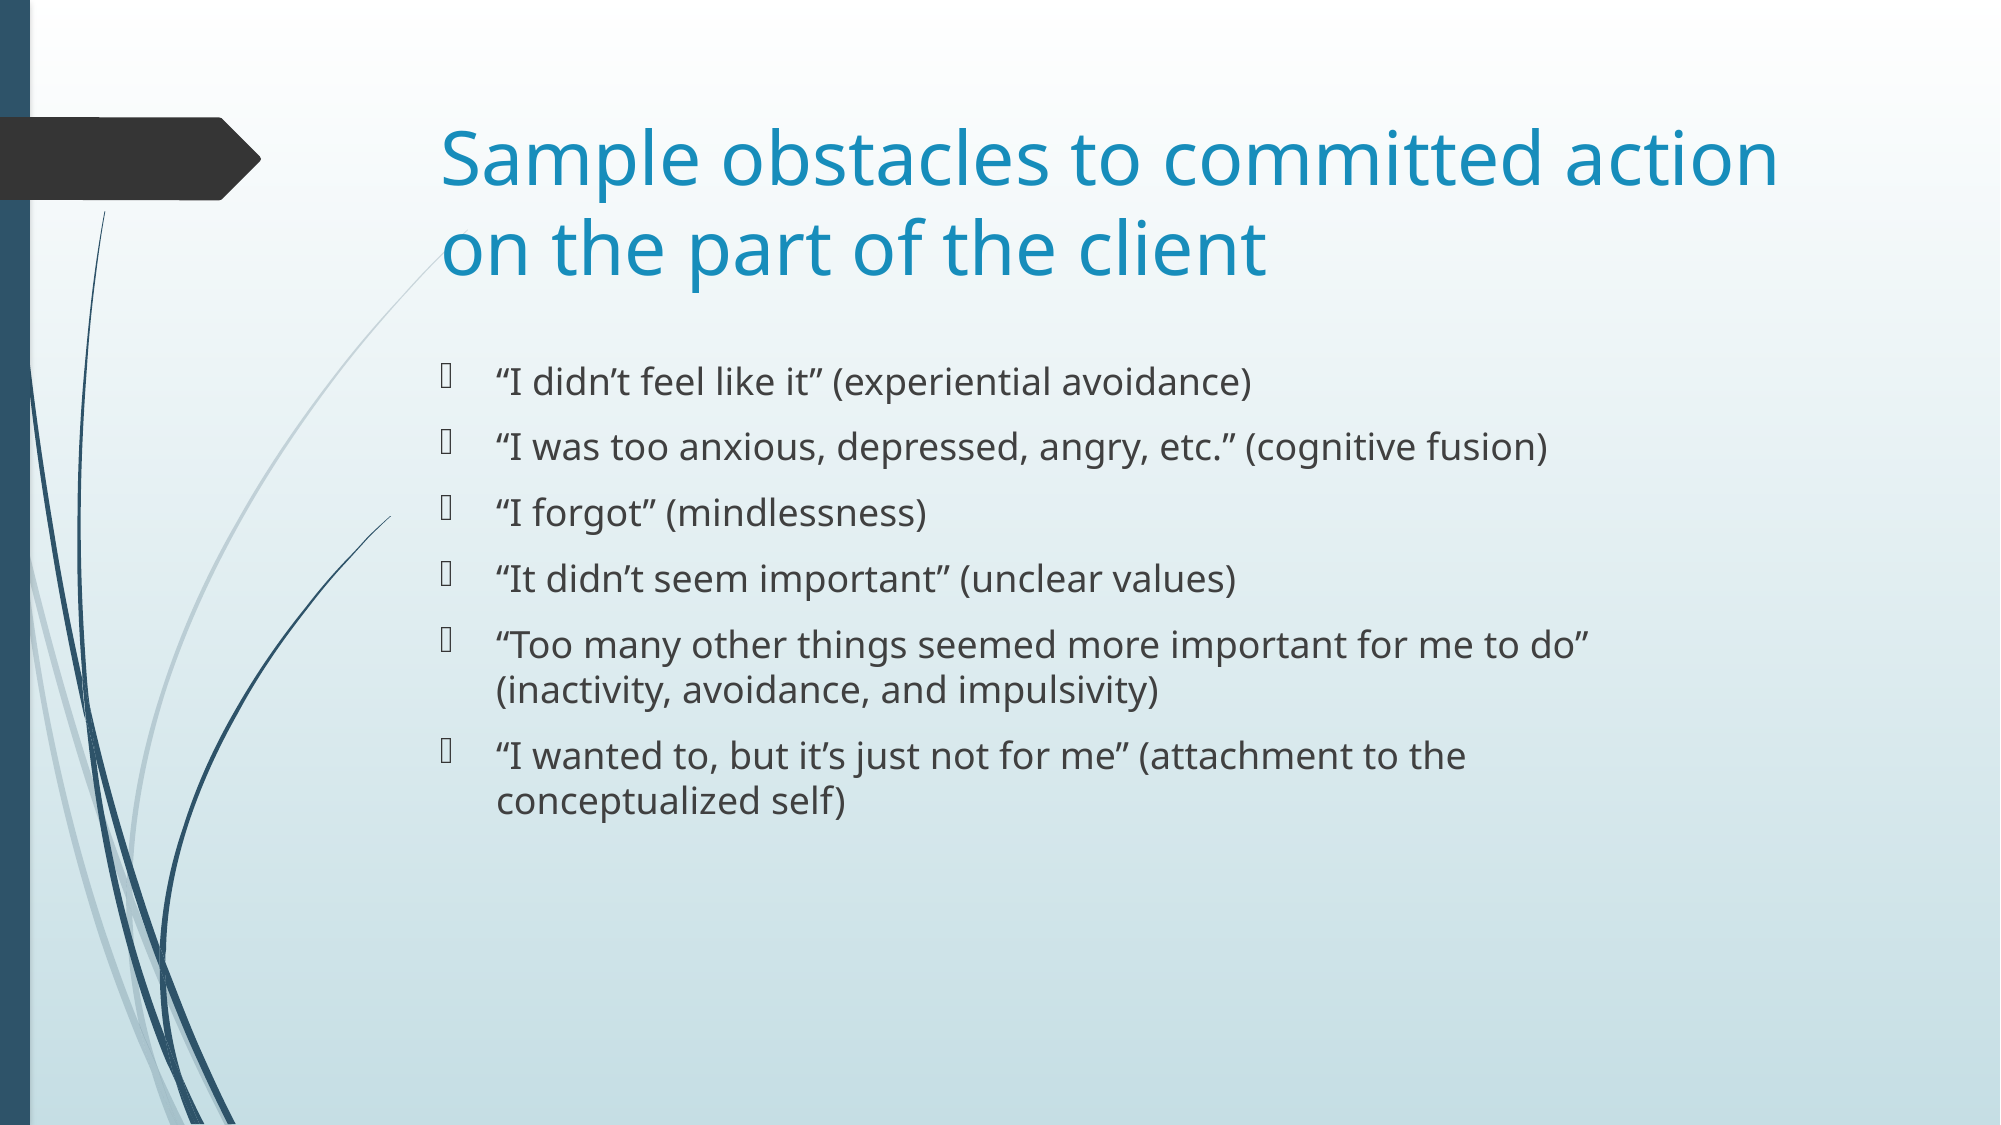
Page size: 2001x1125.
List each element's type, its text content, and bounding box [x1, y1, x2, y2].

title Sample obstacles to committed action on the part of the client [425, 102, 1888, 313]
list “I didn’t feel like it” (experiential avoidance) “I was too anxious, depressed, angry, etc.” (cognitive fusion) “I forgot” (mindlessness) “It didn’t seem important” (unclear values) “Too many other things seemed more important for me to do” (inactivity, avoidance, and impulsivity) “I wanted to, but it’s just not for me” (attachment to the conceptualized self) [424, 350, 1703, 970]
